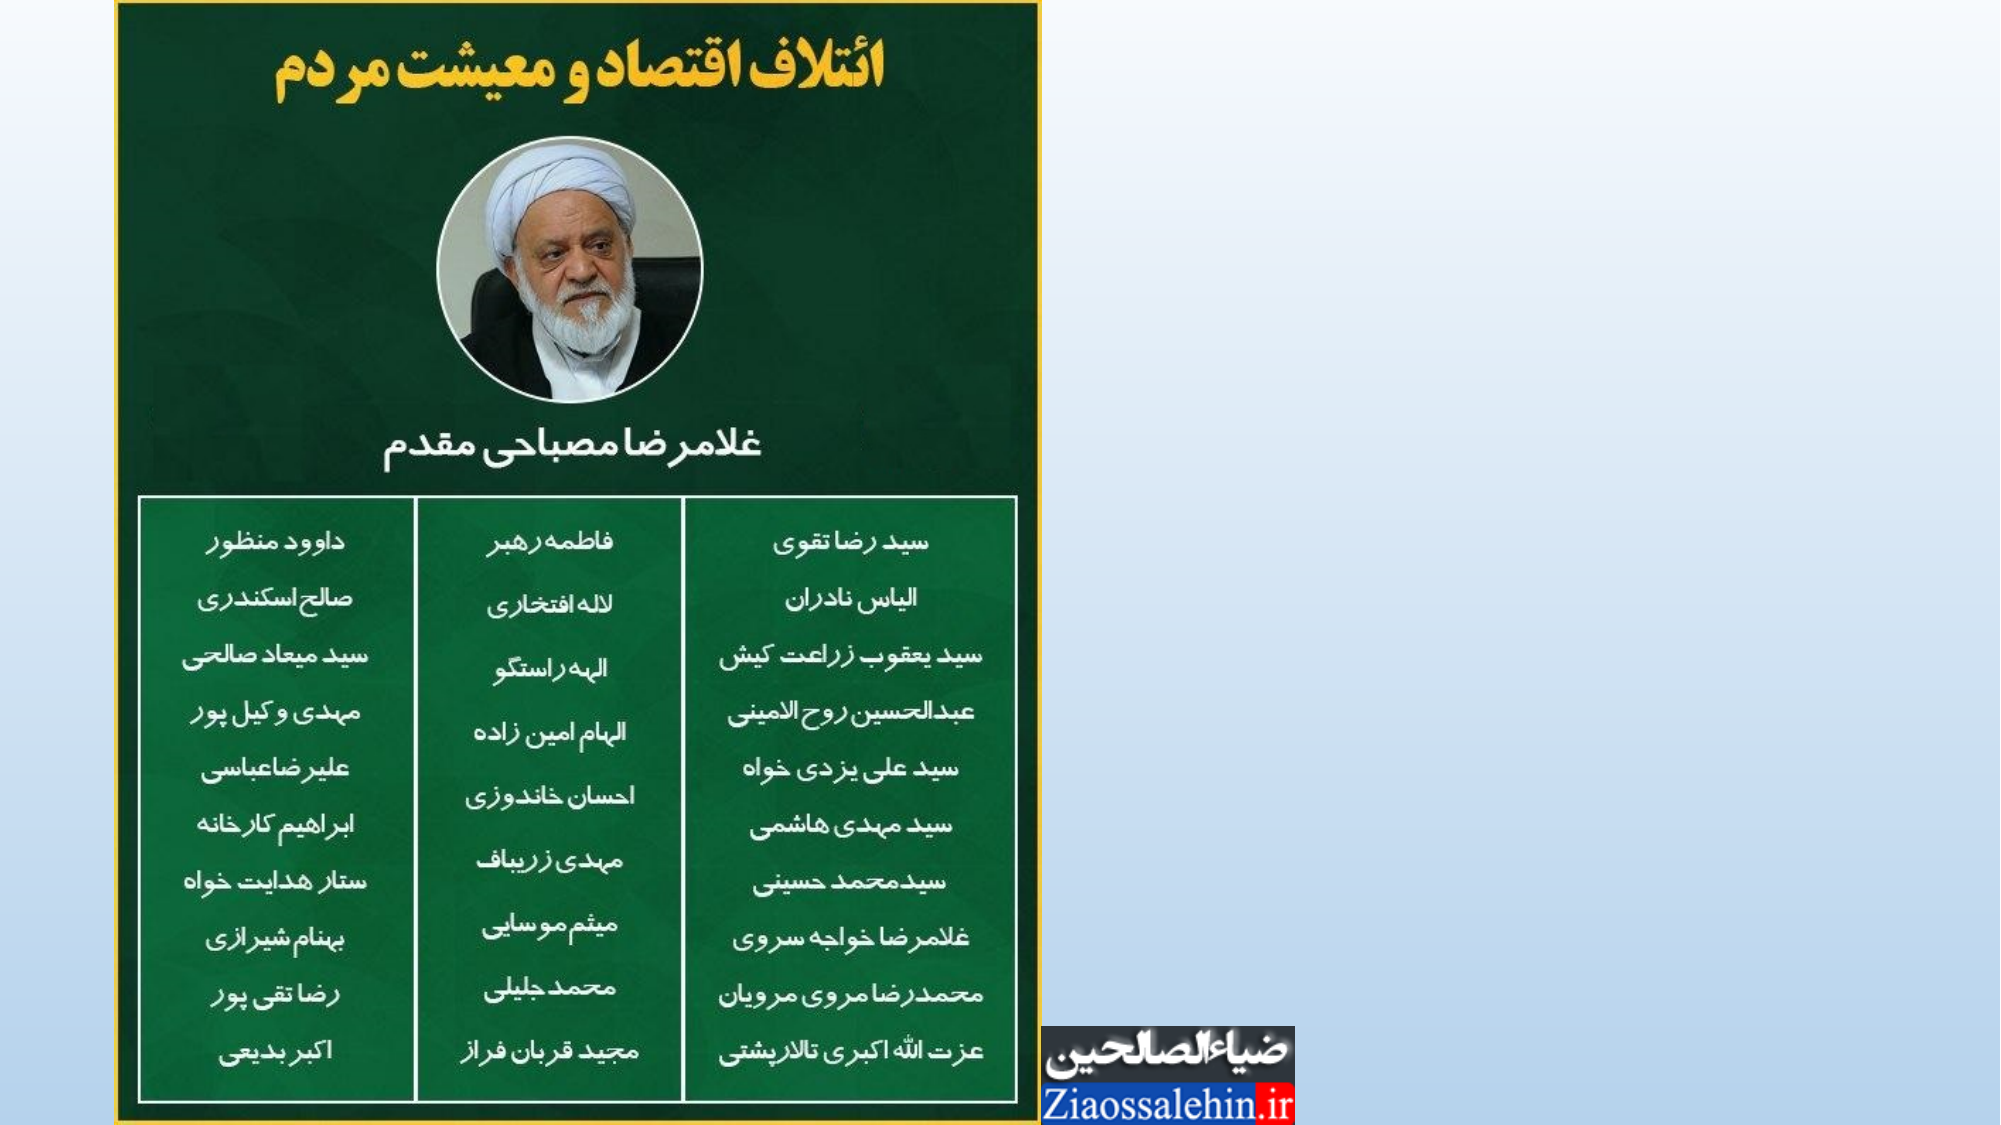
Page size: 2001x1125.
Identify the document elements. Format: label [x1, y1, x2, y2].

picture [114, 0, 1295, 1125]
